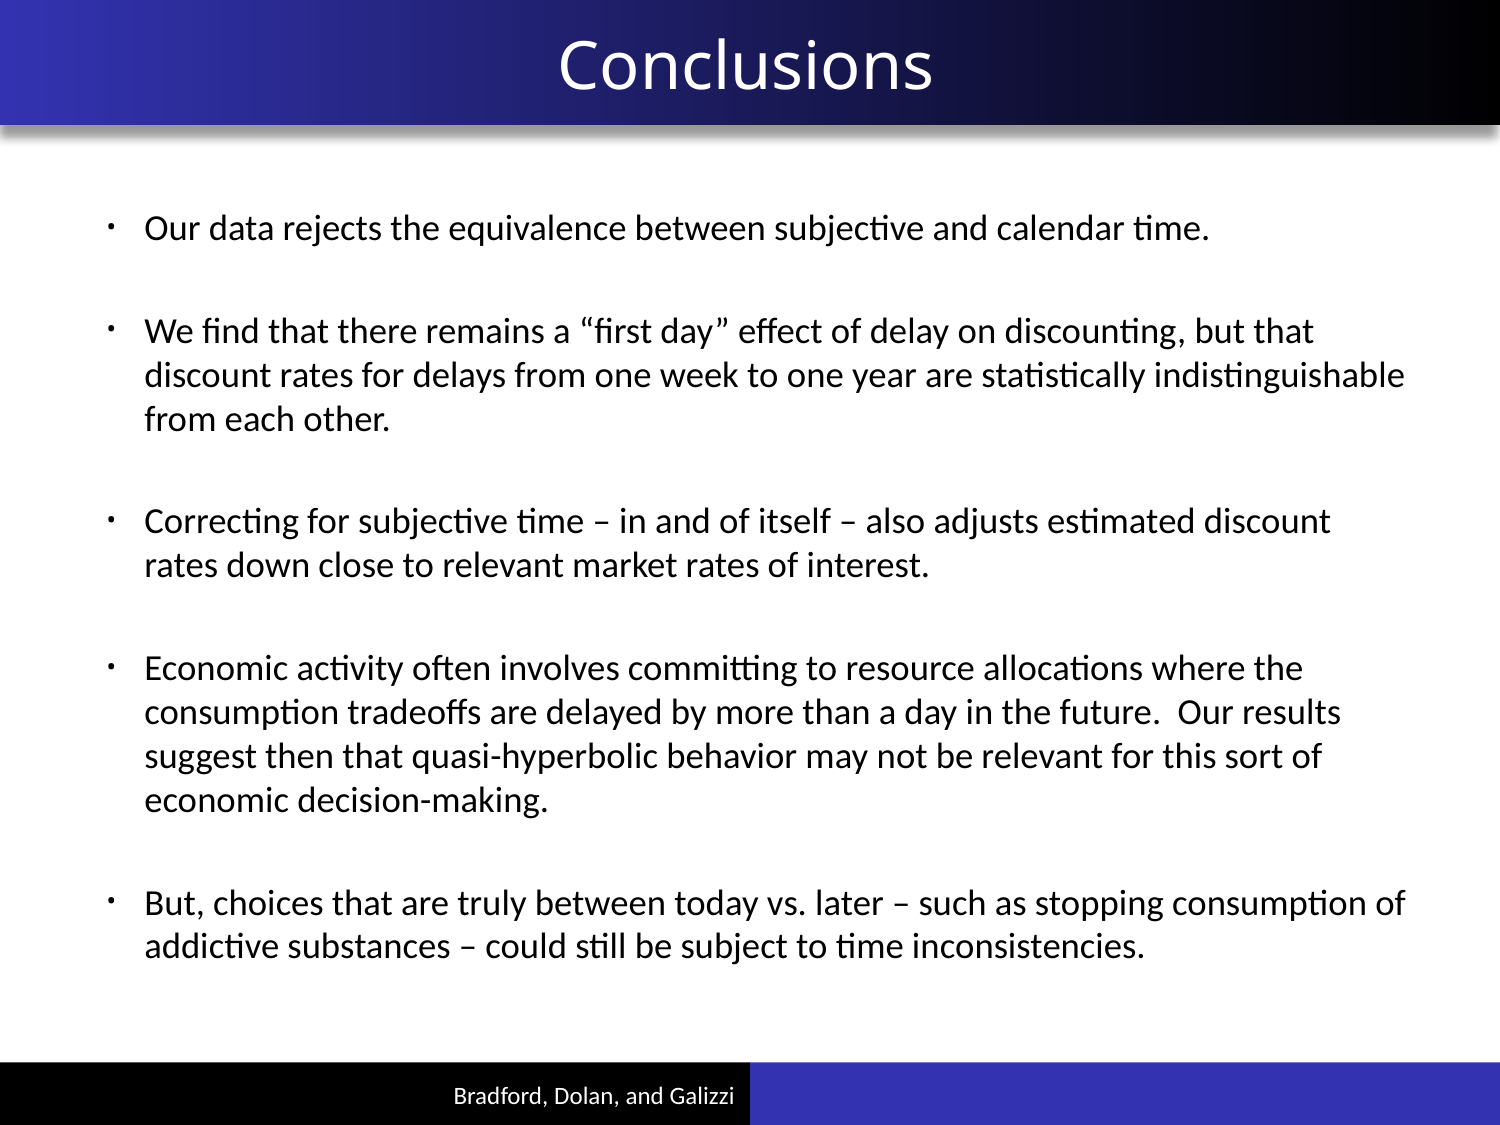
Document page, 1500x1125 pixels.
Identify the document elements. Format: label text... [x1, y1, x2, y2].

list Our data rejects the equivalence between subjective and calendar time. We find that there remains a “first day” effect of delay on discounting, but that discount rates for delays from one week to one year are statistically indistinguishable from each other. Correcting for subjective time – in and of itself – also adjusts estimated discount rates down close to relevant market rates of interest. Economic activity often involves committing to resource allocations where the consumption tradeoffs are delayed by more than a day in the future. Our results suggest then that quasi-hyperbolic behavior may not be relevant for this sort of economic decision-making. But, choices that are truly between today vs. later – such as stopping consumption of addictive substances – could still be subject to time inconsistencies. [76, 196, 1427, 988]
title Conclusions [0, 0, 1463, 125]
